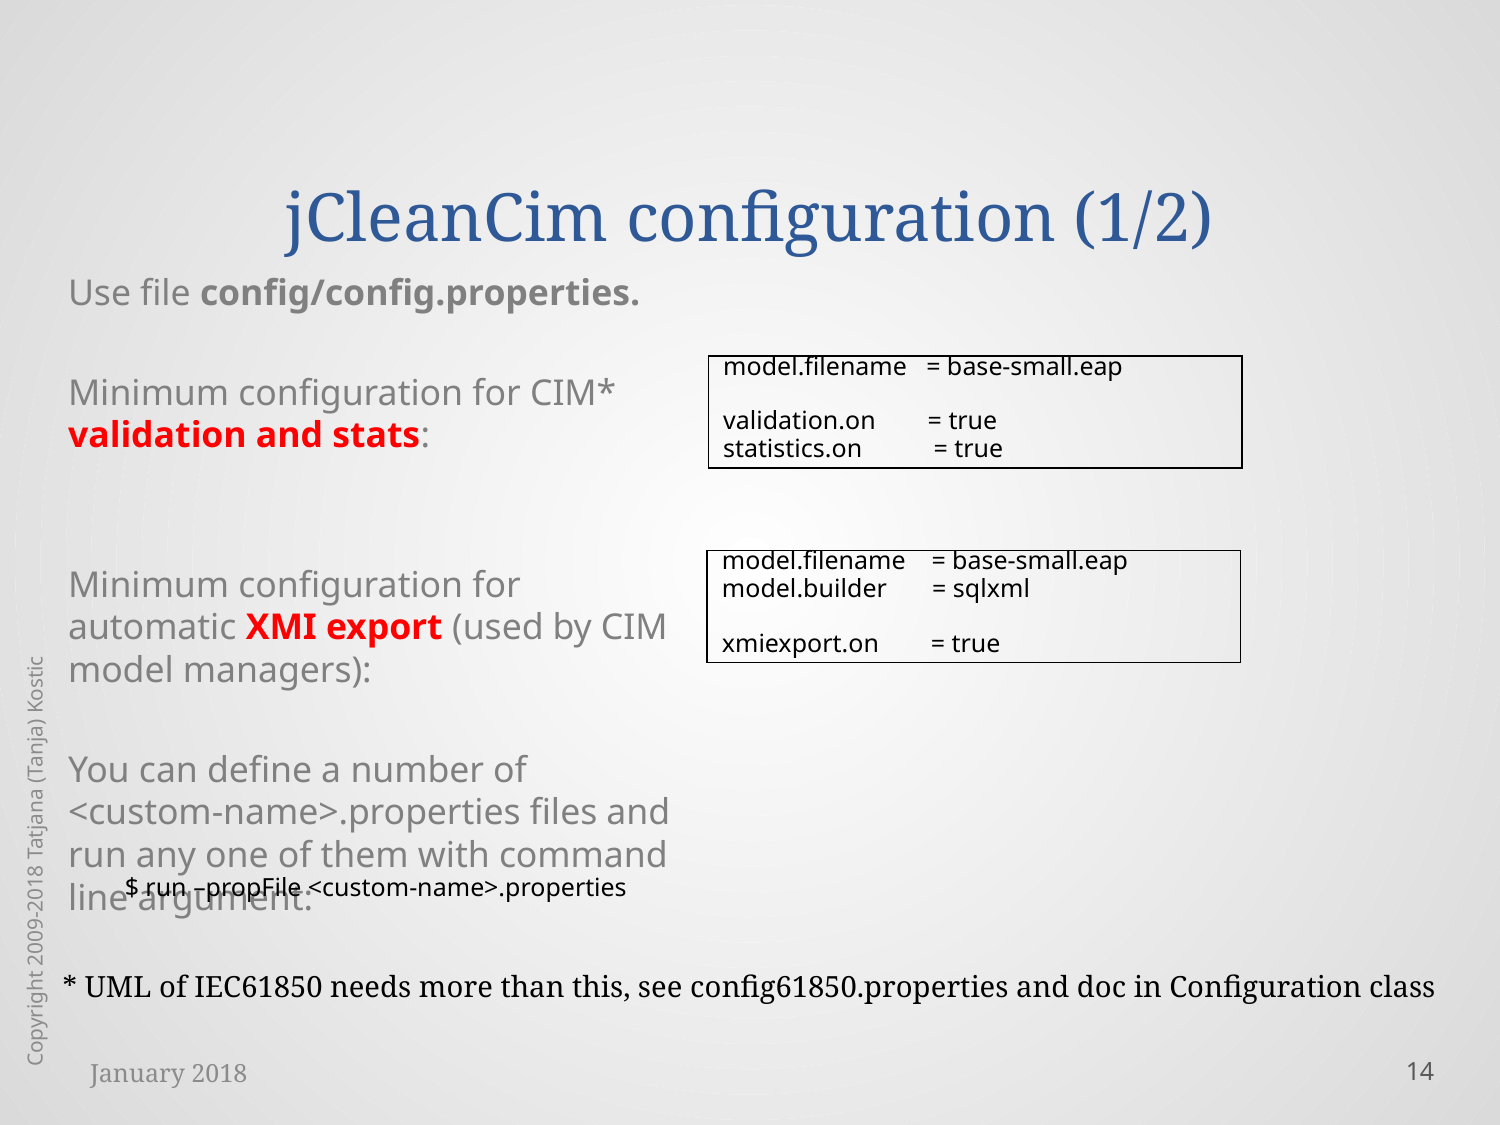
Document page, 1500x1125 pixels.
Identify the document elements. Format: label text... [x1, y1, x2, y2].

list Use file config/config.properties. Minimum configuration for CIM* validation and stats: Minimum configuration for automatic XMI export (used by CIM model managers): You can define a number of <custom-name>.properties files and run any one of them with command line argument: [53, 262, 691, 930]
text_box model.filename = base-small.eap validation.on = true statistics.on = true [708, 355, 1242, 468]
footer Copyright 2009-2018 Tatjana (Tanja) Kostic [18, 621, 54, 1101]
text_box model.filename = base-small.eap model.builder = sqlxml xmiexport.on = true [707, 550, 1241, 663]
text_box $ run –propFile <custom-name>.properties [110, 864, 691, 909]
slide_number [75, 1042, 313, 1103]
title jCleanCim configuration (1/2) [75, 0, 1425, 263]
slide_number 14 [1401, 1042, 1494, 1103]
text_box * UML of IEC61850 needs more than this, see config61850.properties and doc in Configuration class [54, 960, 1452, 1011]
